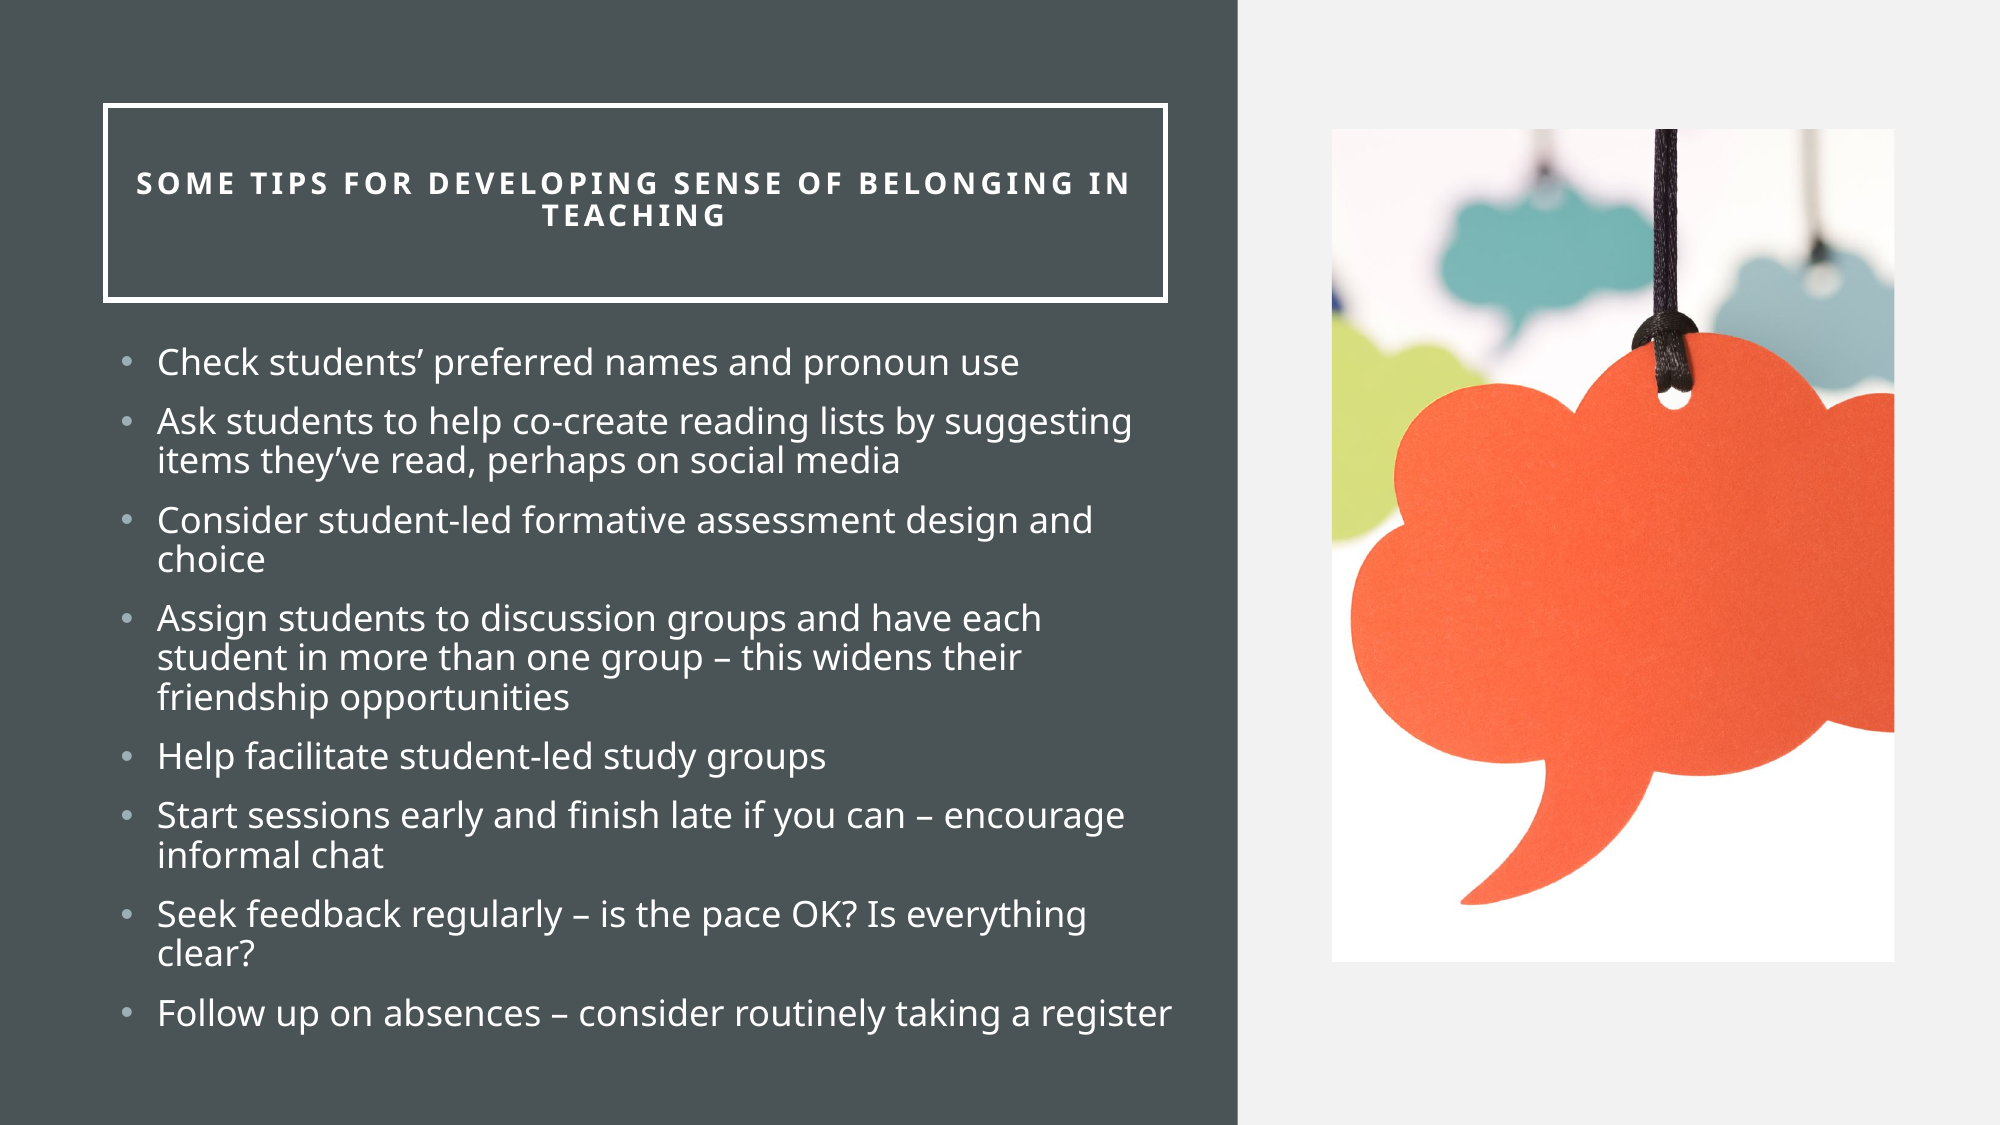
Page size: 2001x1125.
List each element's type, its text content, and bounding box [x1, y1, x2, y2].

text_box [1238, 0, 2000, 1125]
title Some tips for developing sense of belonging in teaching [103, 103, 1168, 303]
picture [1331, 129, 1895, 962]
list Check students’ preferred names and pronoun use Ask students to help co-create reading lists by suggesting items they’ve read, perhaps on social media Consider student-led formative assessment design and choice Assign students to discussion groups and have each student in more than one group – this widens their friendship opportunities Help facilitate student-led study groups Start sessions early and finish late if you can – encourage informal chat Seek feedback regularly – is the pace OK? Is everything clear? Follow up on absences – consider routinely taking a register [105, 336, 1192, 1080]
text_box [0, 0, 1238, 1125]
